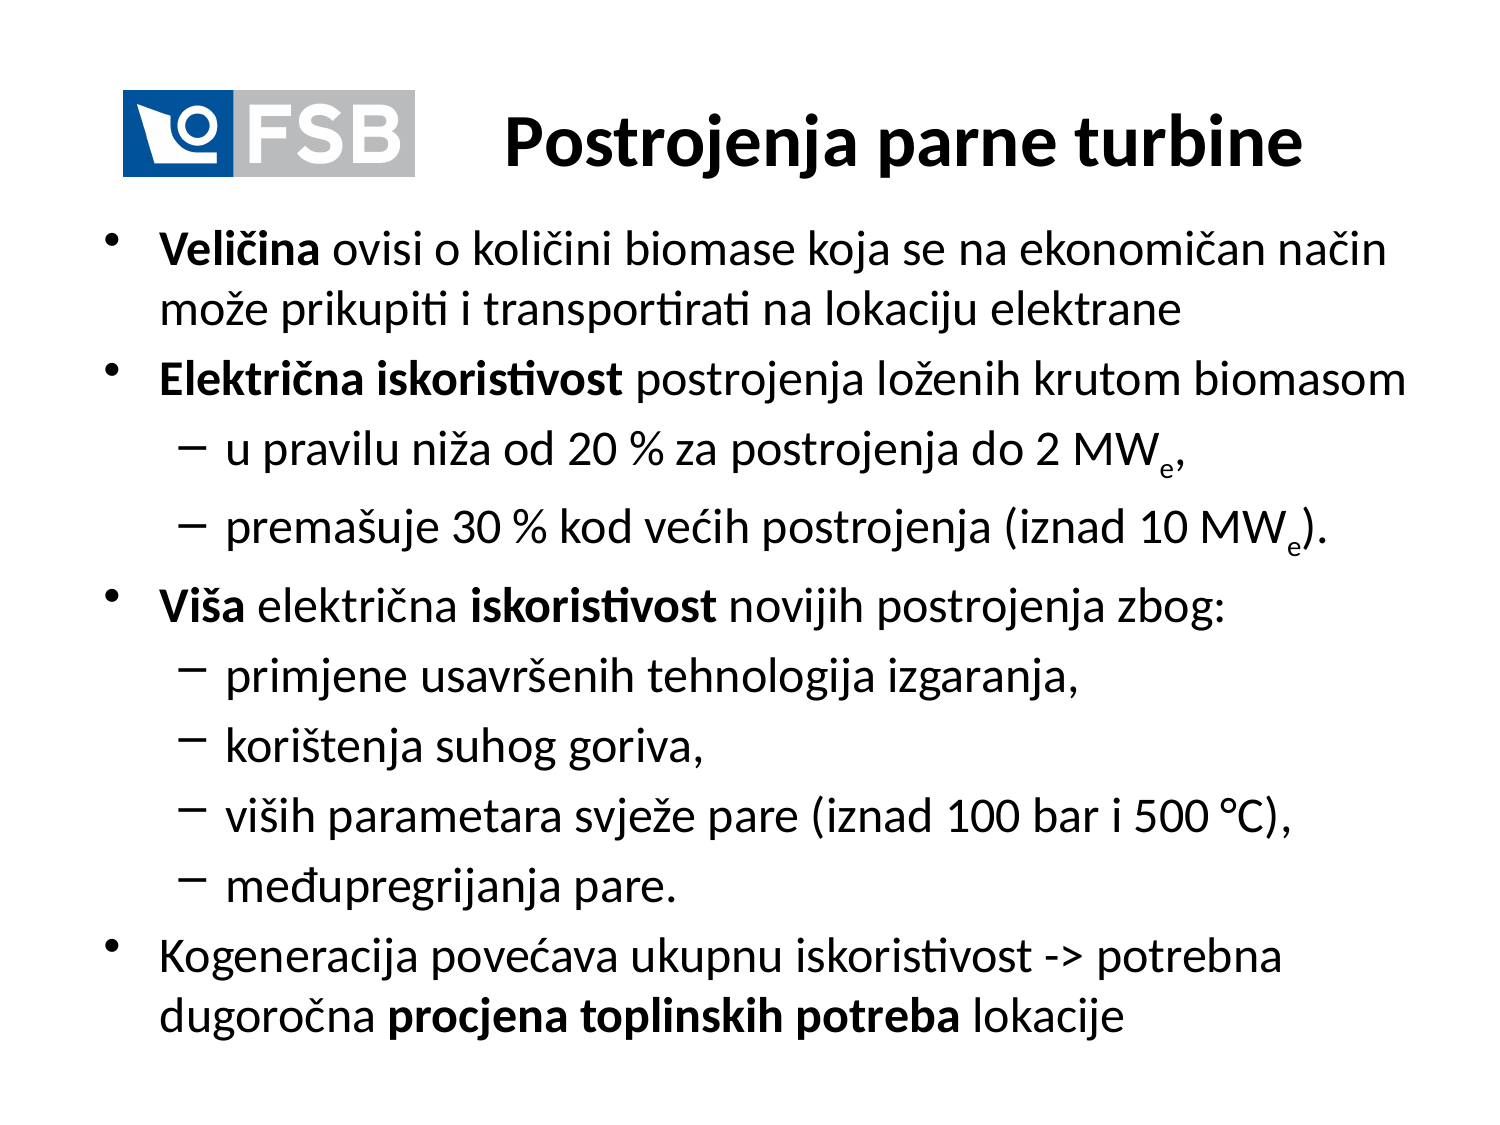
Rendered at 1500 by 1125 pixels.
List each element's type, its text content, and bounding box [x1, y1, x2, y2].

title Postrojenja parne turbine [76, 42, 1427, 231]
list Veličina ovisi o količini biomase koja se na ekonomičan način može prikupiti i transportirati na lokaciju elektrane Električna iskoristivost postrojenja loženih krutom biomasom u pravilu niža od 20 % za postrojenja do 2 MWe, premašuje 30 % kod većih postrojenja (iznad 10 MWe). Viša električna iskoristivost novijih postrojenja zbog: primjene usavršenih tehnologija izgaranja, korištenja suhog goriva, viših parametara svježe pare (iznad 100 bar i 500 °C), međupregrijanja pare. Kogeneracija povećava ukupnu iskoristivost -> potrebna dugoročna procjena toplinskih potreba lokacije [88, 207, 1439, 951]
